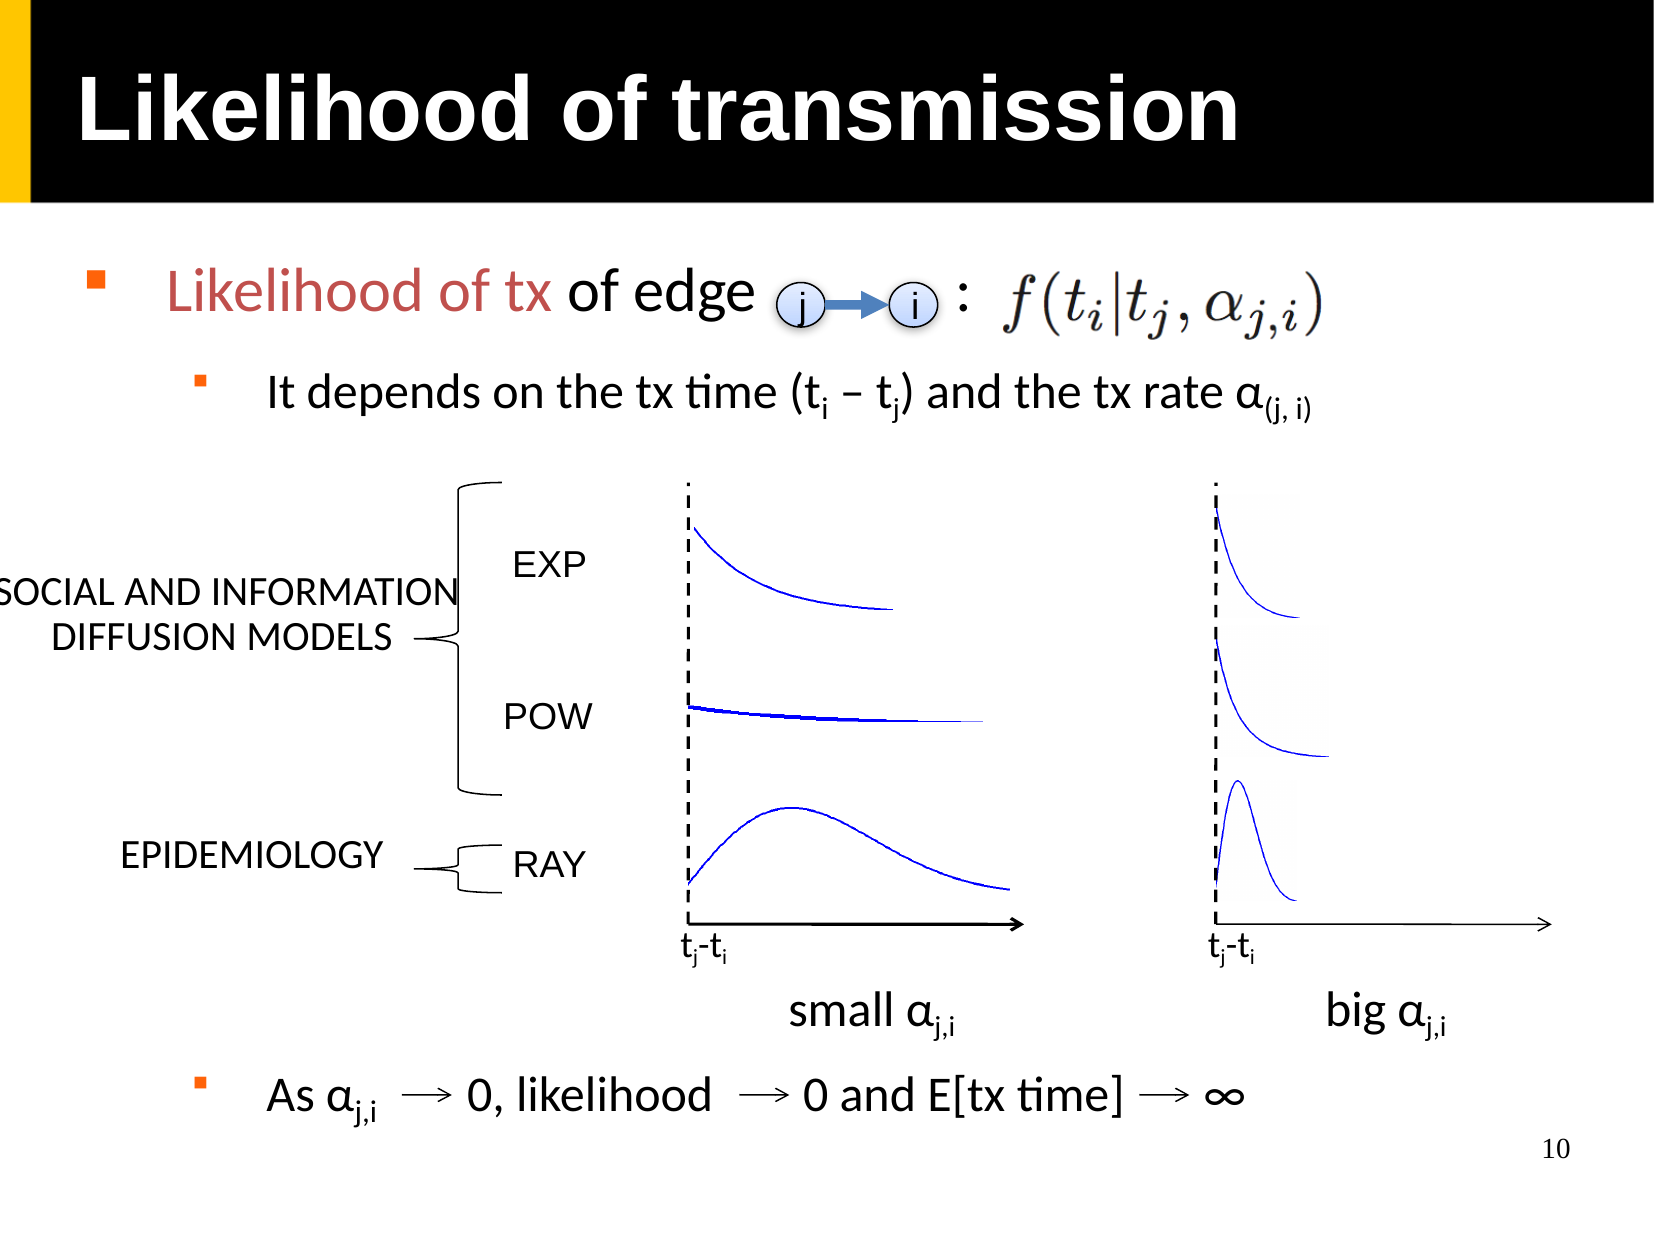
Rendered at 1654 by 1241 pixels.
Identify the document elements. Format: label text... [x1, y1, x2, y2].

text_box [414, 482, 491, 795]
slide_number 10 [1185, 1129, 1571, 1216]
text_box It depends on the tx time (ti – tj) and the tx rate α(j, i) [164, 357, 1352, 422]
text_box [414, 845, 488, 893]
title Likelihood of transmission [76, 0, 1566, 208]
text_box As αj,i 0, likelihood 0 and E[tx time] ∞ [164, 1059, 1552, 1124]
picture [0, 0, 1654, 1241]
text_box i [889, 282, 938, 328]
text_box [493, 482, 1552, 1046]
text_box Social and Information Diffusion Models [0, 568, 458, 719]
text_box Likelihood of tx of edge : [64, 257, 999, 325]
text_box j [776, 282, 825, 328]
text_box Epidemiology [64, 832, 440, 878]
